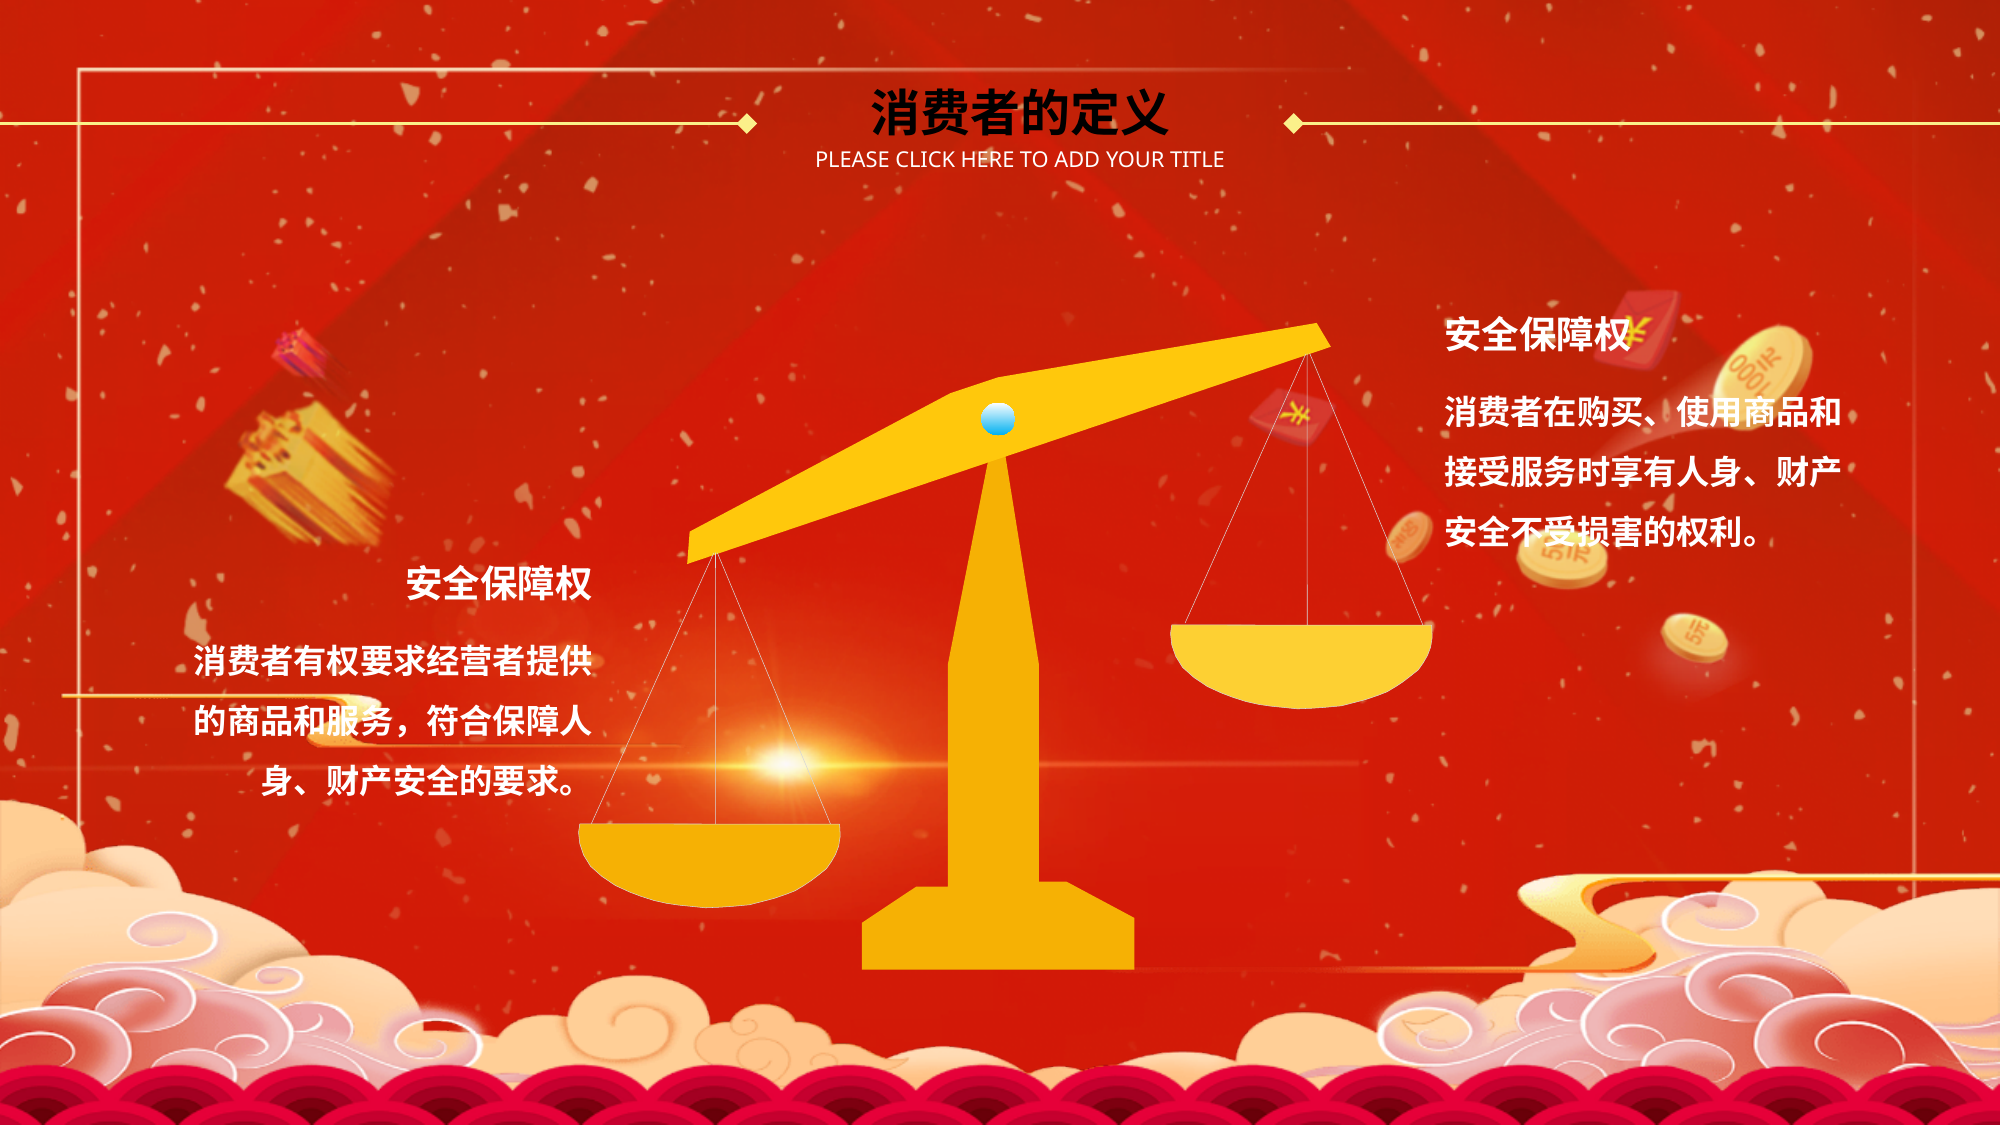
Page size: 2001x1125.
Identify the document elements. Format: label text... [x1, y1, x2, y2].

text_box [178, 552, 608, 811]
text_box 消费者在购买、使用商品和接受服务时享有人身、财产安全不受损害的权利。 [1433, 363, 1859, 559]
text_box 消费者的定义 [551, 62, 1488, 150]
picture [0, 125, 2000, 1125]
text_box 安全保障权 [1429, 303, 1859, 363]
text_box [578, 322, 1433, 971]
text_box PLEASE CLICK HERE TO ADD YOUR TITLE [800, 150, 1241, 179]
picture [0, 0, 2000, 122]
